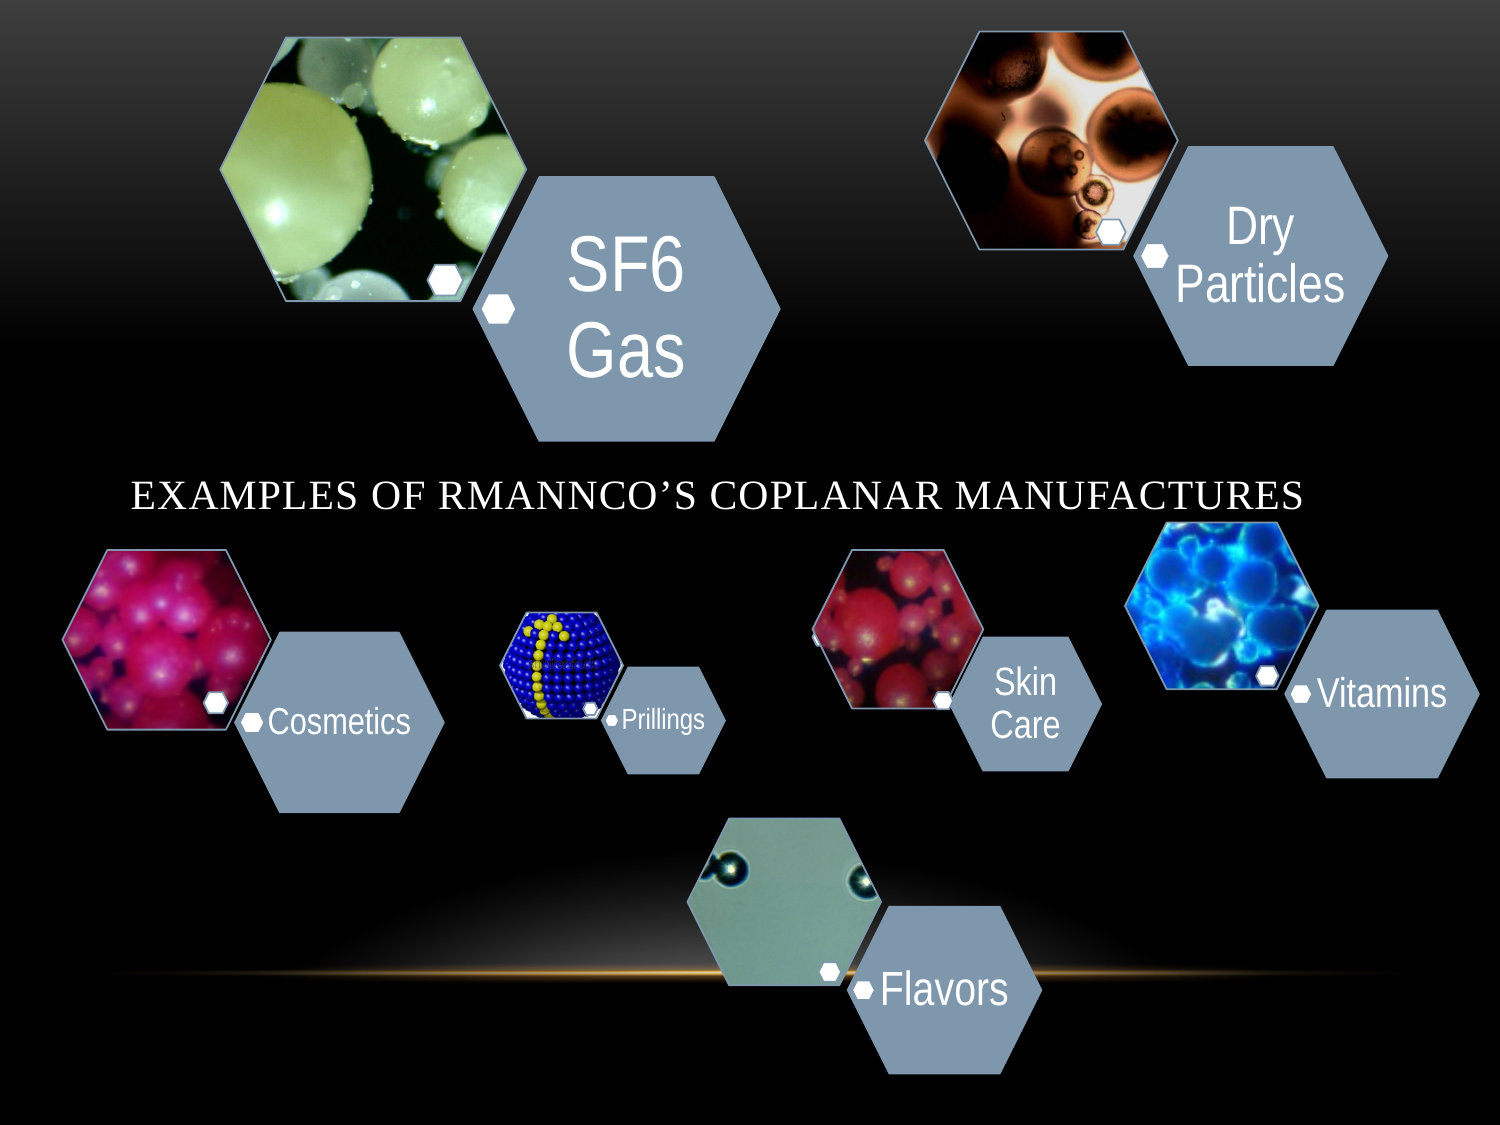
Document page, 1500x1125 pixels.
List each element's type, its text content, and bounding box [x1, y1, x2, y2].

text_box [1124, 449, 1480, 851]
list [924, 0, 1388, 397]
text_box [687, 787, 1042, 1105]
picture [0, 0, 924, 350]
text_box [499, 574, 726, 811]
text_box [212, 37, 788, 442]
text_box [812, 462, 1126, 881]
picture [0, 0, 1500, 1125]
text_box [62, 474, 444, 876]
title Examples of RMANNCO’s Coplanar Manufactures [0, 350, 1388, 525]
